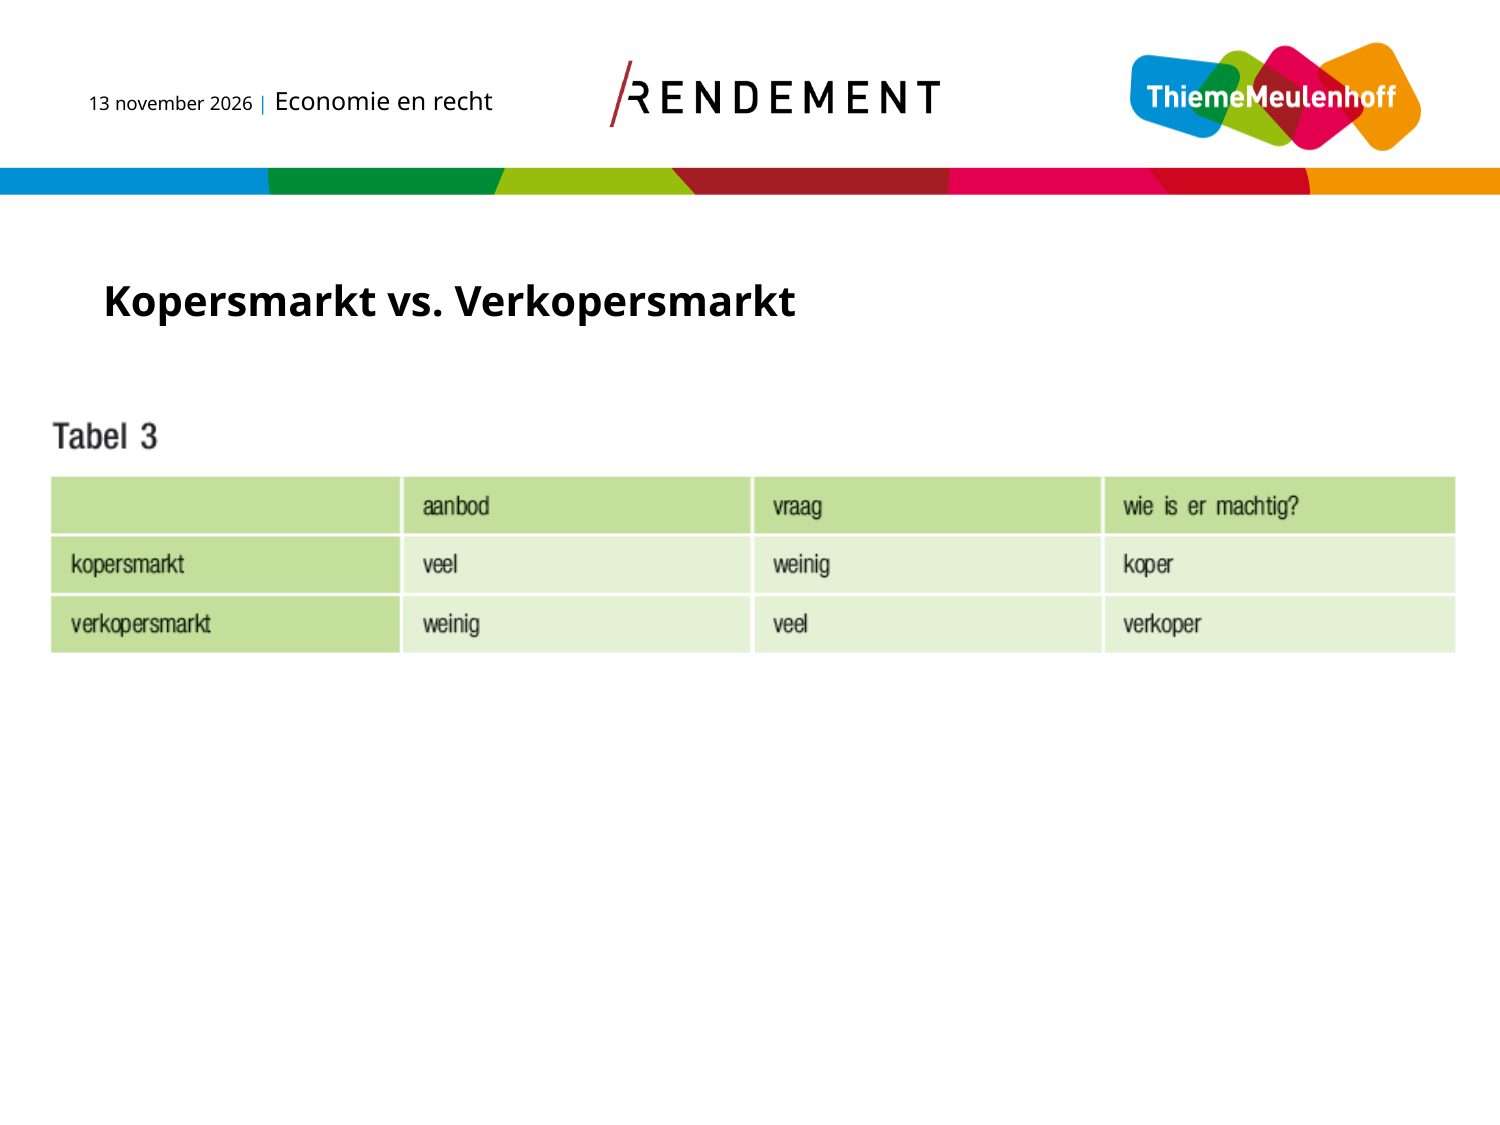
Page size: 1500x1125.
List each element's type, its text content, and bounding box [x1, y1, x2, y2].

footer 1 maart 2015 | Economie en recht [88, 85, 573, 138]
picture [17, 408, 1479, 678]
picture [0, 0, 1500, 208]
text_box Kopersmarkt vs. Verkopersmarkt [88, 267, 1400, 332]
